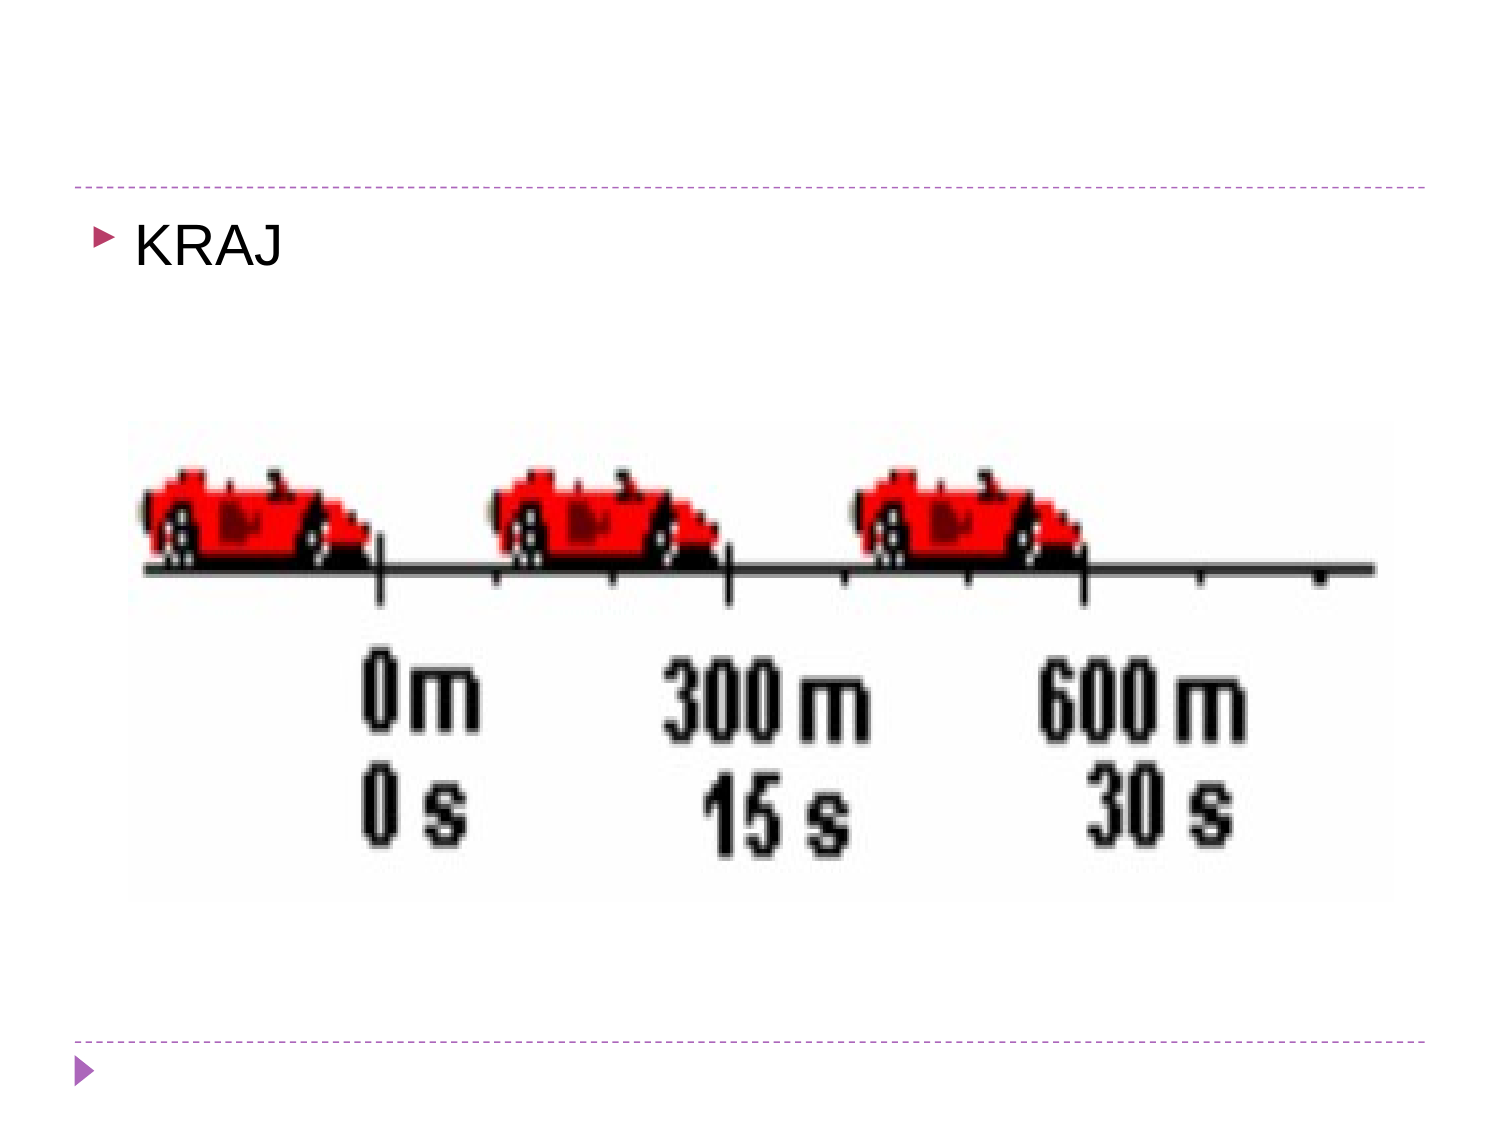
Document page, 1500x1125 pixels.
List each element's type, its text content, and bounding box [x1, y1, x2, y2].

list KRAJ [75, 200, 1425, 1010]
picture [128, 421, 1395, 902]
